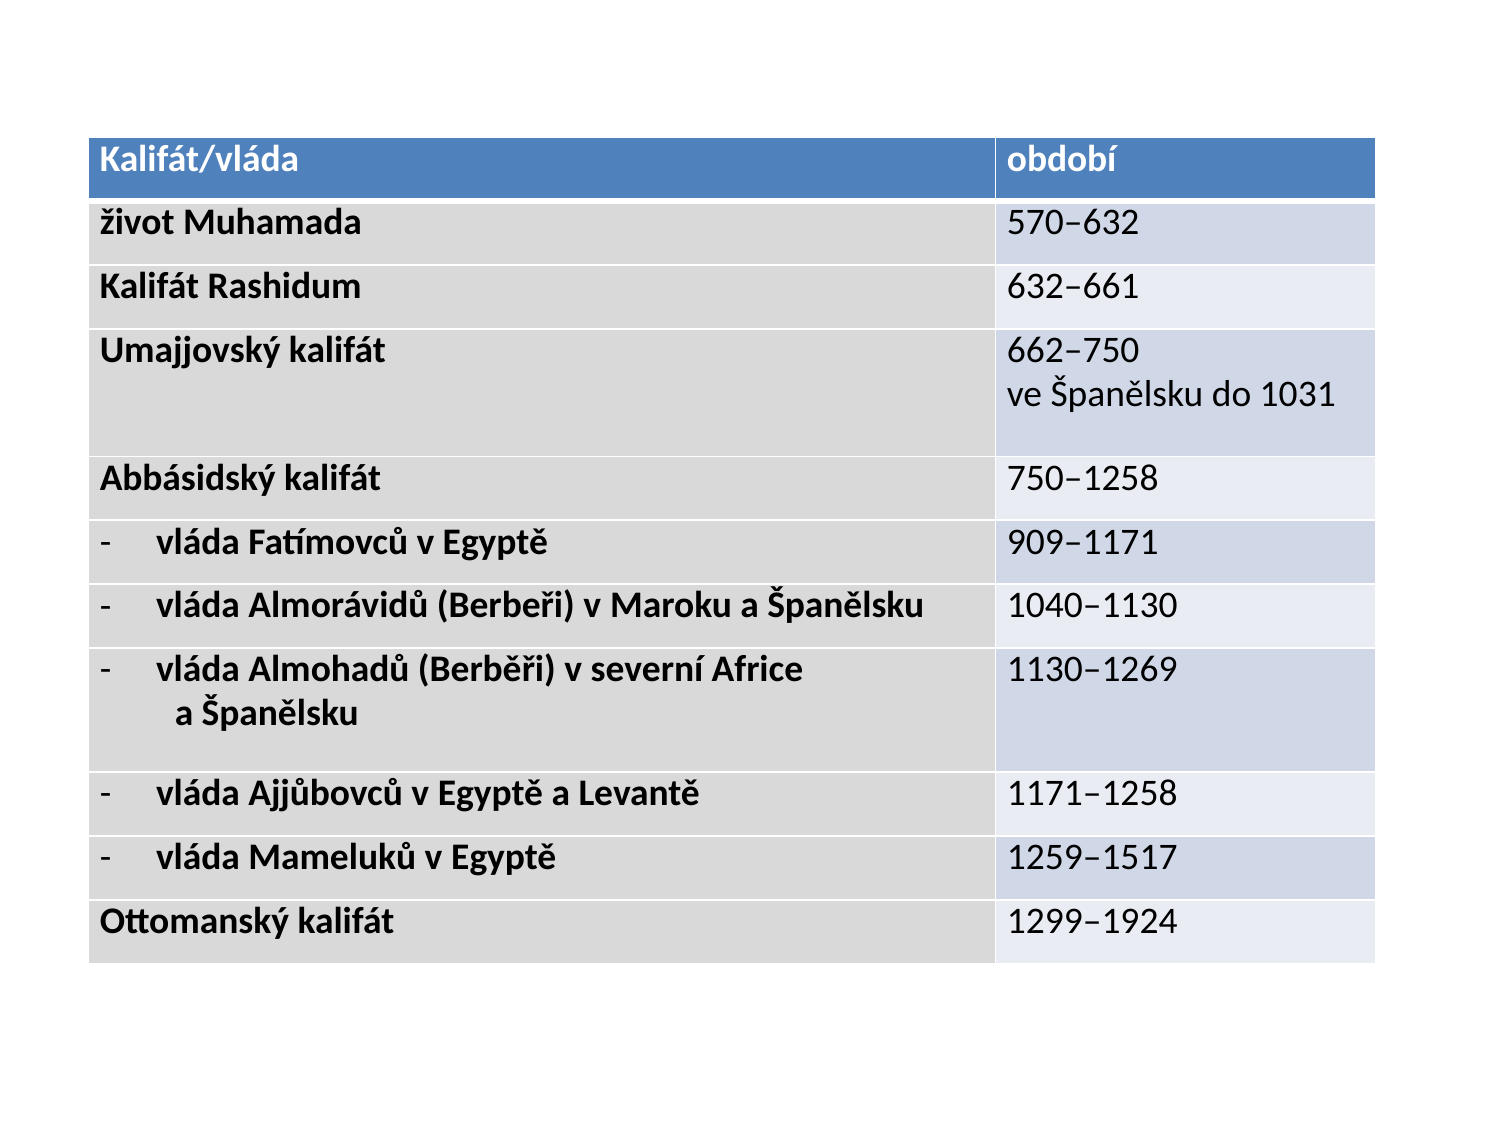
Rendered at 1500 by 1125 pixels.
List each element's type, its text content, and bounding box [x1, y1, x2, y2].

table_cell 1040–1130 [996, 585, 1375, 647]
table_cell 1299–1924 [996, 901, 1375, 963]
table_cell 632–661 [996, 266, 1375, 328]
table_cell 909–1171 [996, 521, 1375, 583]
table_cell život Muhamada [89, 204, 995, 264]
table_cell vláda Almohadů (Berběři) v severní Africe a Španělsku [89, 649, 995, 771]
table_header Kalifát/vláda [89, 138, 995, 198]
table_cell Umajjovský kalifát [89, 330, 995, 456]
table_cell vláda Almorávidů (Berbeři) v Maroku a Španělsku [89, 585, 995, 647]
table_header období [996, 138, 1375, 198]
table_cell 750–1258 [996, 457, 1375, 519]
table_cell vláda Fatímovců v Egyptě [89, 521, 995, 583]
table_cell vláda Ajjůbovců v Egyptě a Levantě [89, 773, 995, 835]
table_cell 1259–1517 [996, 837, 1375, 899]
table_cell vláda Mameluků v Egyptě [89, 837, 995, 899]
table_cell 662–750 ve Španělsku do 1031 [996, 330, 1375, 456]
table_cell Ottomanský kalifát [89, 901, 995, 963]
table_cell 1171–1258 [996, 773, 1375, 835]
table_cell Kalifát Rashidum [89, 266, 995, 328]
table_cell Abbásidský kalifát [89, 457, 995, 519]
table_cell 570–632 [996, 204, 1375, 264]
table_cell 1130–1269 [996, 649, 1375, 771]
